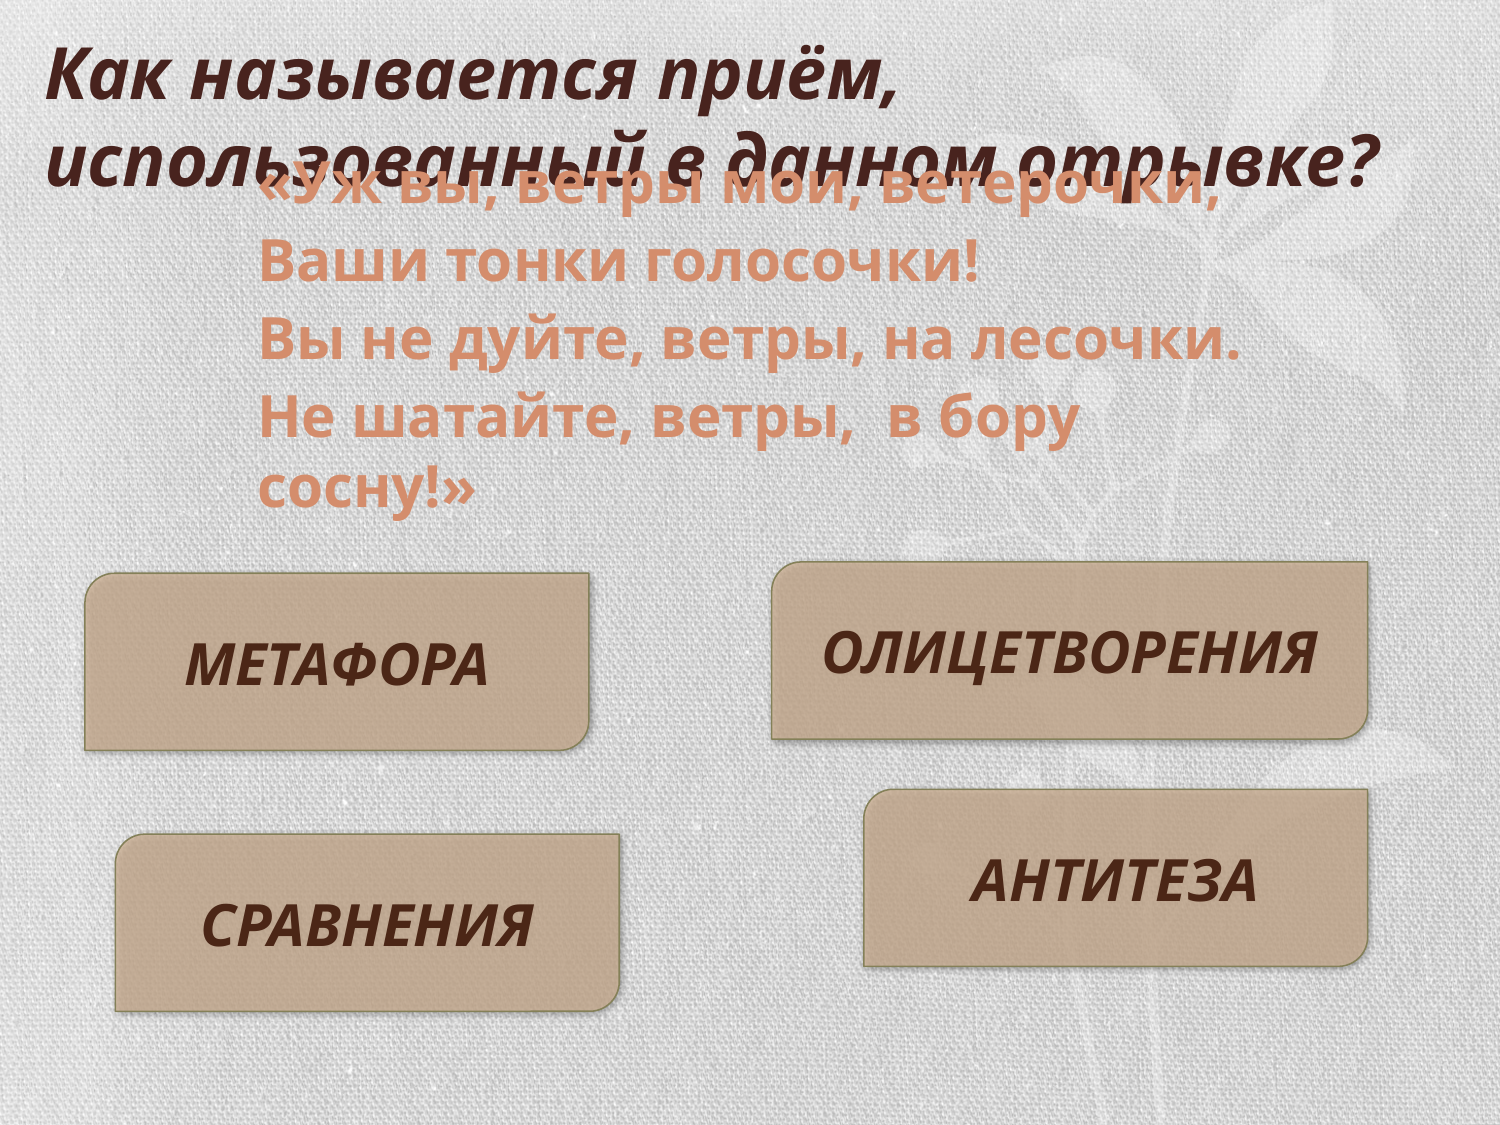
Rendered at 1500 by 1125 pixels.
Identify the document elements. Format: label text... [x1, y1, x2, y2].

text_box «Уж вы, ветры мои, ветерочки, Ваши тонки голосочки! Вы не дуйте, ветры, на лесочки. Не шатайте, ветры, в бору сосну!» [242, 231, 1306, 528]
title Как называется приём, использованный в данном отрывке? [29, 19, 1471, 209]
text_box МЕТАФОРА [84, 572, 590, 752]
text_box АНТИТЕЗА [863, 788, 1369, 968]
text_box СРАВНЕНИЯ [114, 833, 621, 1013]
text_box ОЛИЦЕТВОРЕНИЯ [770, 561, 1369, 740]
